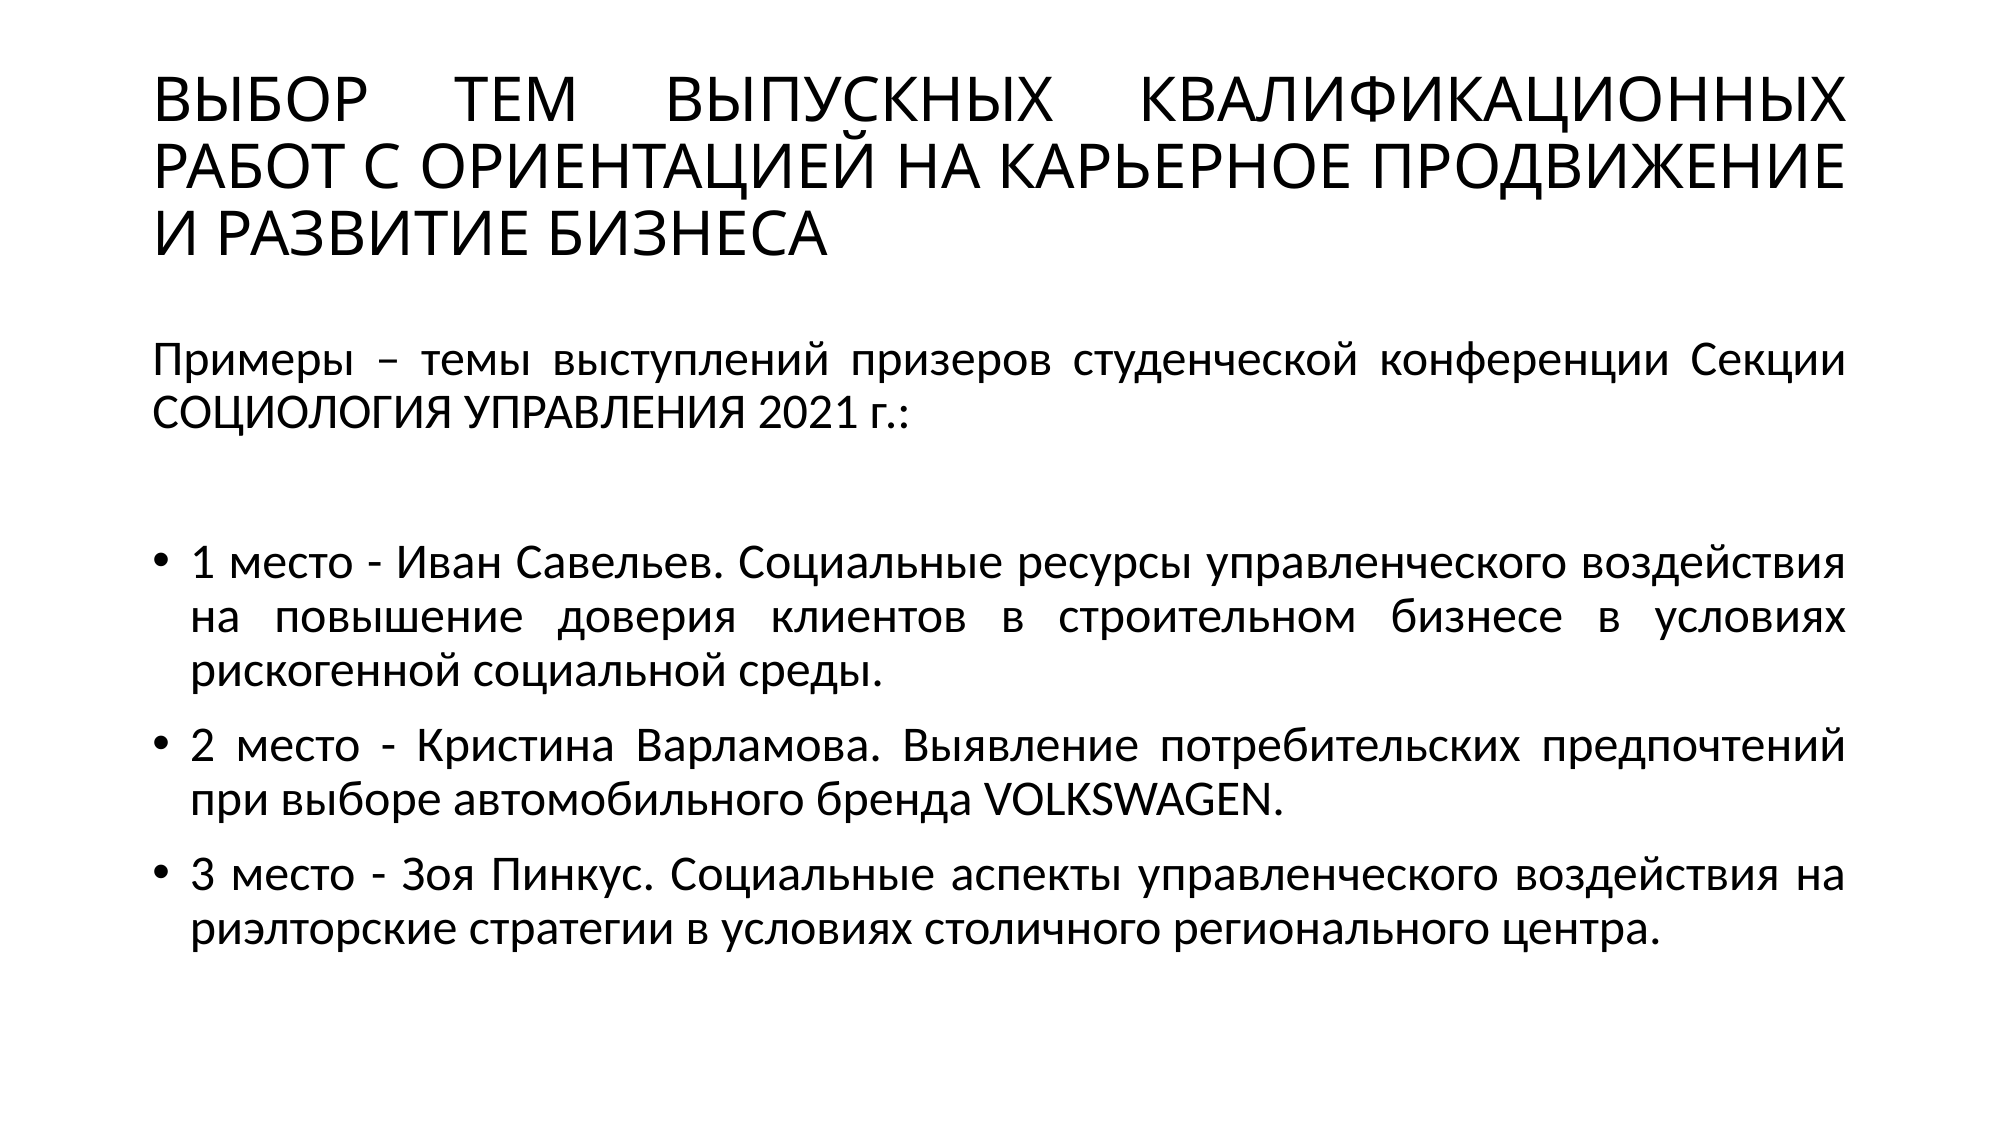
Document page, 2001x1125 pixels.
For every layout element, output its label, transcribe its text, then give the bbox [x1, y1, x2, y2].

list Примеры – темы выступлений призеров студенческой конференции Секции СОЦИОЛОГИЯ УПРАВЛЕНИЯ 2021 г.: 1 место - Иван Савельев. Социальные ресурсы управленческого воздействия на повышение доверия клиентов в строительном бизнесе в условиях рискогенной социальной среды. 2 место - Кристина Варламова. Выявление потребительских предпочтений при выборе автомобильного бренда VOLKSWAGEN. 3 место - Зоя Пинкус. Социальные аспекты управленческого воздействия на риэлторские стратегии в условиях столичного регионального центра. [137, 243, 1863, 1066]
title ВЫБОР ТЕМ ВЫПУСКНЫХ КВАЛИФИКАЦИОННЫХ РАБОТ С ОРИЕНТАЦИЕЙ НА КАРЬЕРНОЕ ПРОДВИЖЕНИЕ И РАЗВИТИЕ БИЗНЕСА [137, 59, 1863, 243]
